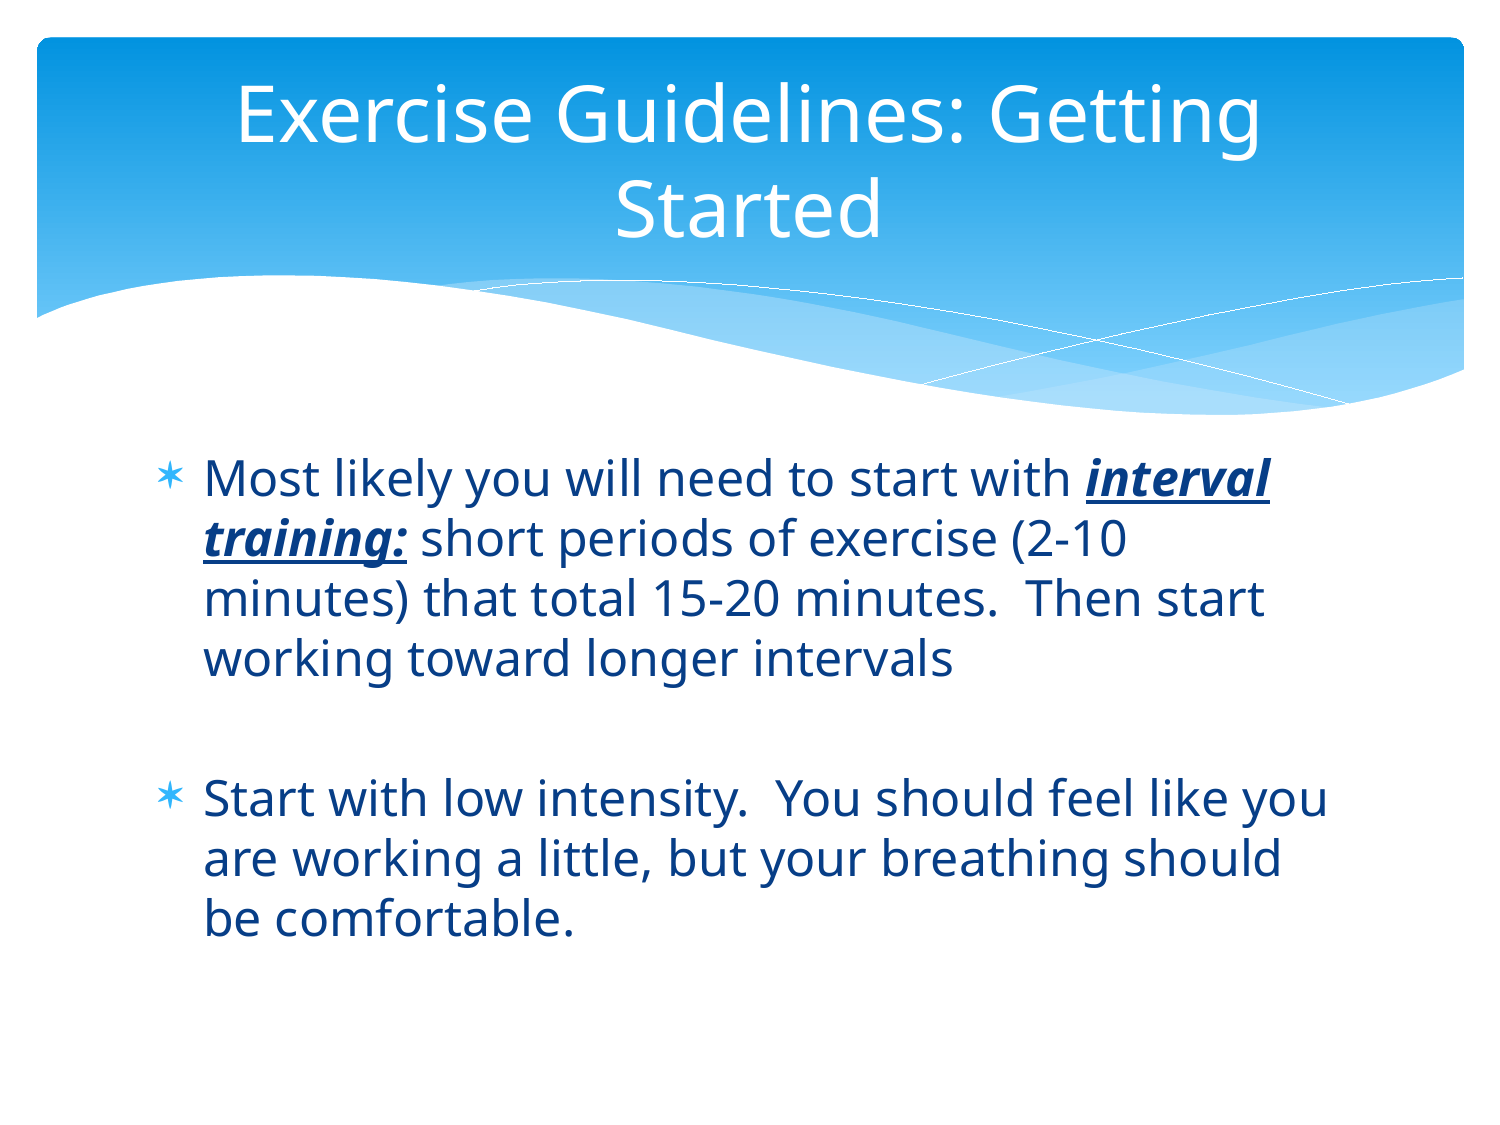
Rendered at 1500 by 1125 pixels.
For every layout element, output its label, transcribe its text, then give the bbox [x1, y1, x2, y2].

list Most likely you will need to start with interval training: short periods of exercise (2-10 minutes) that total 15-20 minutes. Then start working toward longer intervals Start with low intensity. You should feel like you are working a little, but your breathing should be comfortable. [143, 438, 1359, 1005]
title Exercise Guidelines: Getting Started [75, 55, 1425, 261]
